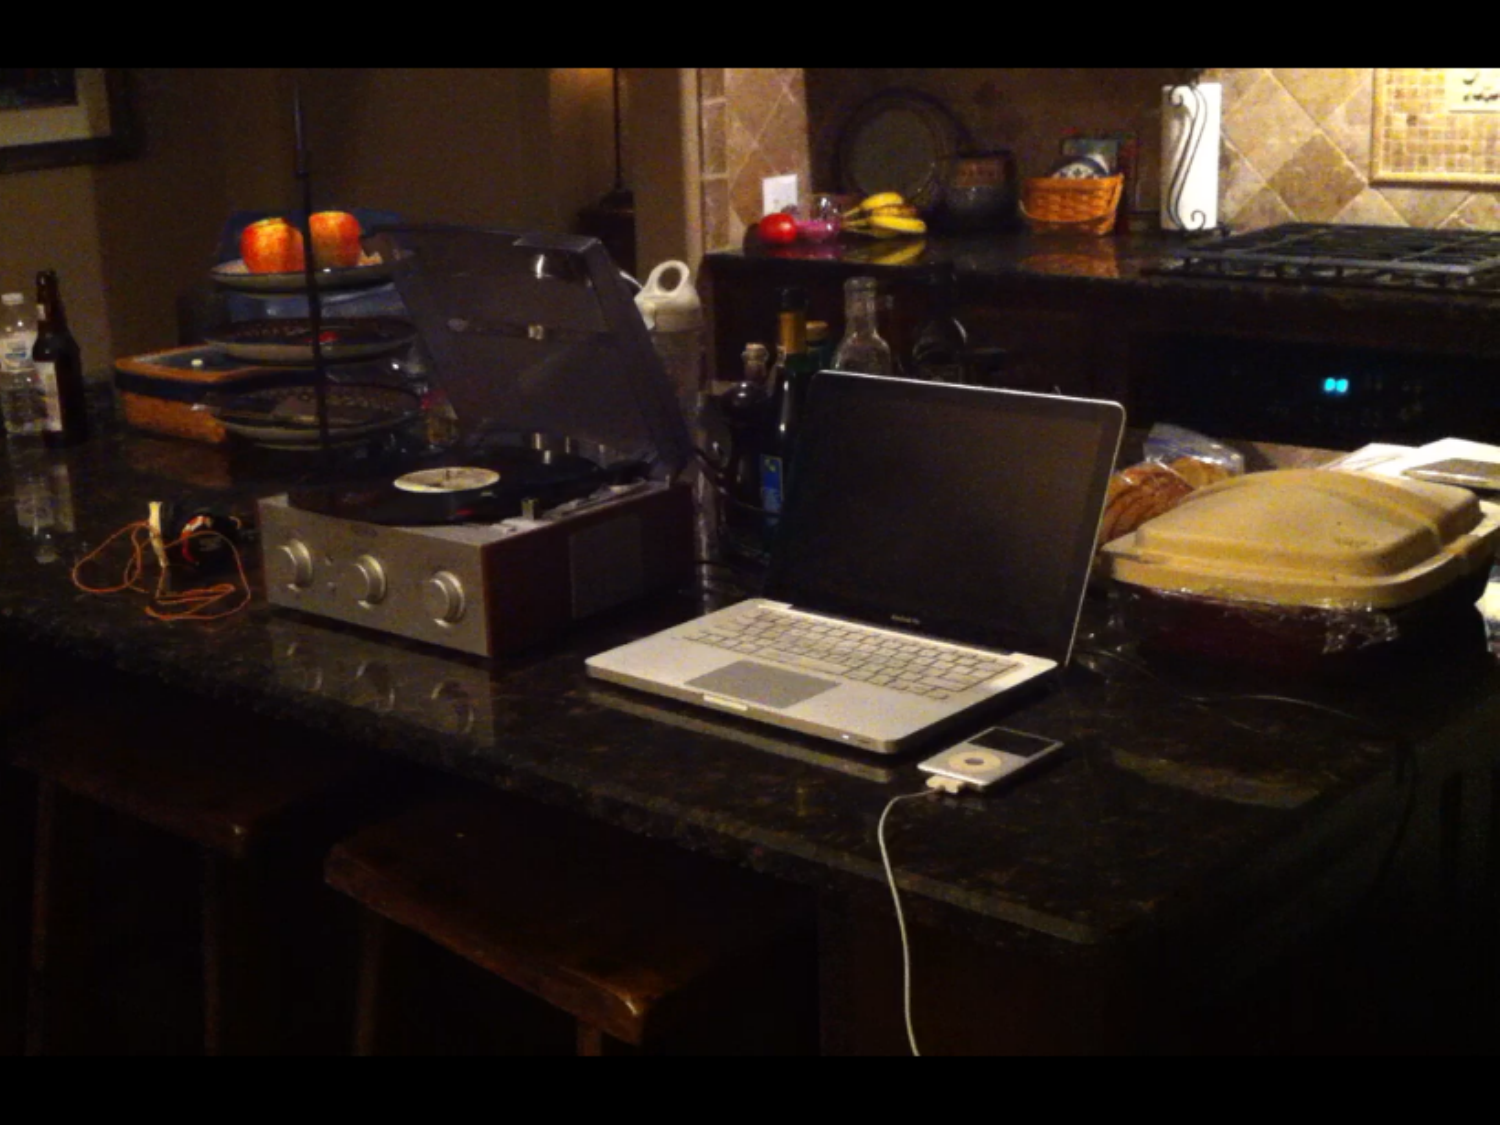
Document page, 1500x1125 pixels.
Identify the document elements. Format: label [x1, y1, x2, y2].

list [0, 0, 1500, 1125]
